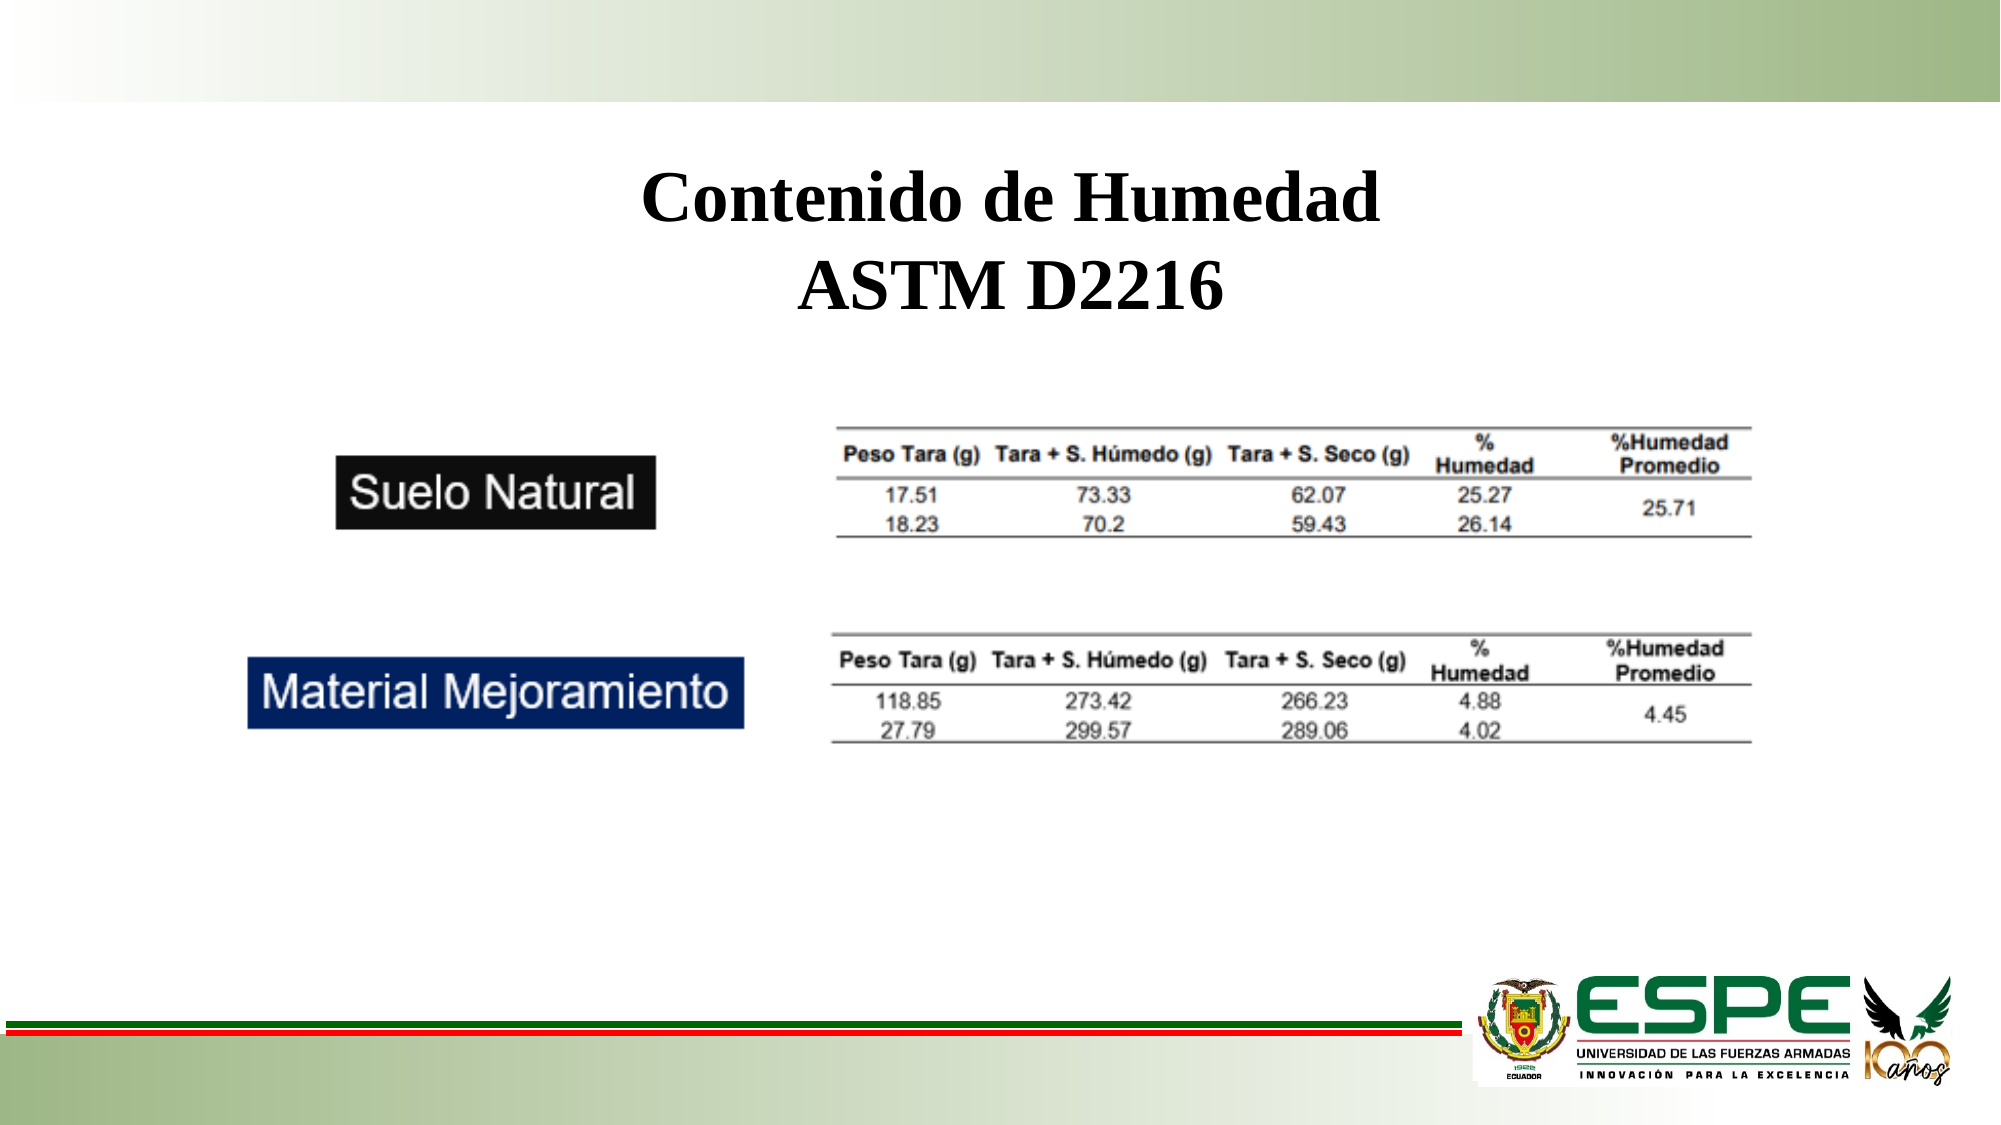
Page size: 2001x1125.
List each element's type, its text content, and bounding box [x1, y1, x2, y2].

text_box Contenido de Humedad ASTM D2216 [225, 141, 1797, 339]
text_box [673, 1027, 1349, 1087]
picture [1472, 975, 1977, 1088]
picture [203, 341, 1896, 863]
